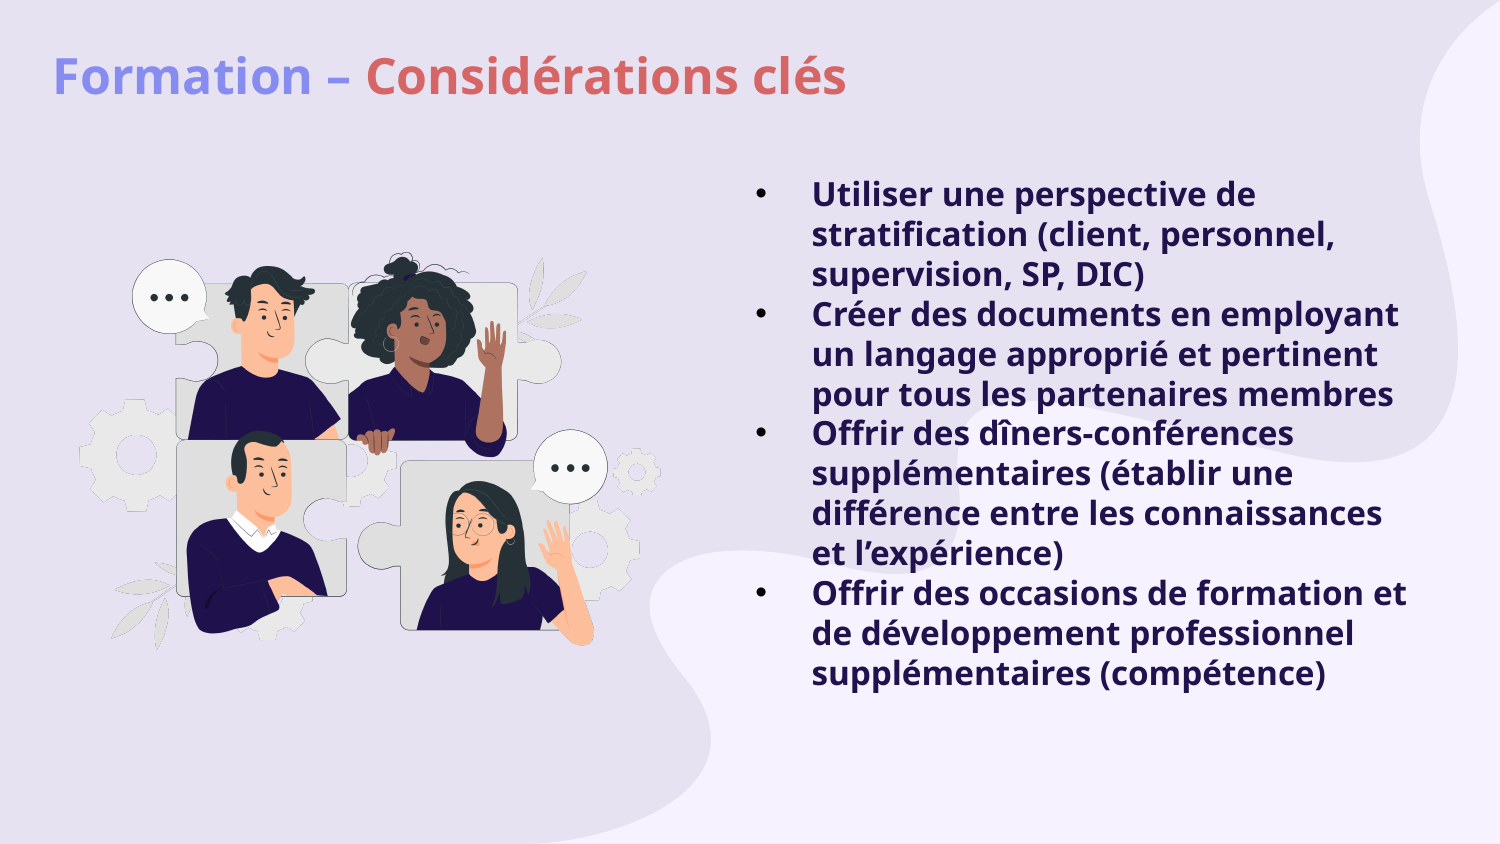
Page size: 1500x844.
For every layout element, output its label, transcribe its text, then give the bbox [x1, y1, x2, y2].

text_box Utiliser une perspective de stratification (client, personnel, supervision, SP, DIC) Créer des documents en employant un langage approprié et pertinent pour tous les partenaires membres Offrir des dîners-conférences supplémentaires (établir une différence entre les connaissances et l’expérience) Offrir des occasions de formation et de développement professionnel supplémentaires (compétence) [740, 125, 1437, 503]
picture [37, 125, 685, 773]
title Formation – Considérations clés [37, 29, 900, 113]
